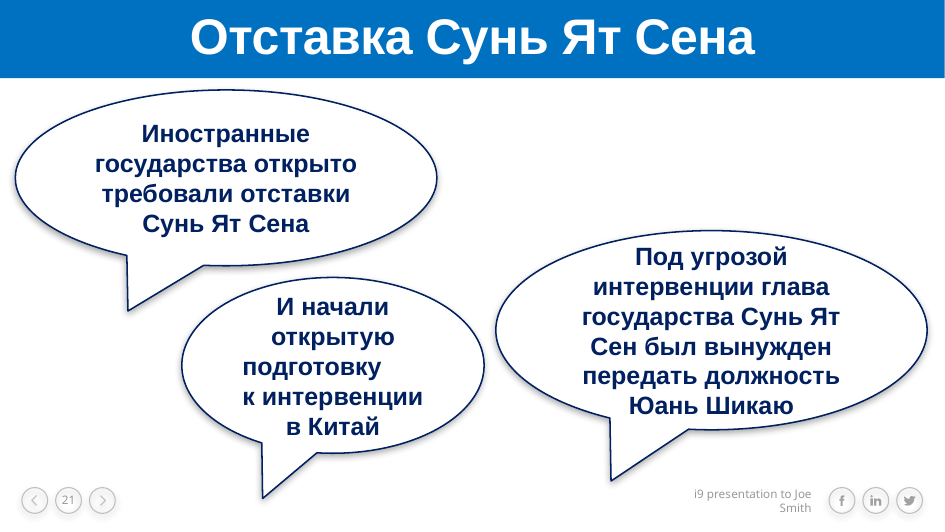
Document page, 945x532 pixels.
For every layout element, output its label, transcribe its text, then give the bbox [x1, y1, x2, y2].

text_box Иностранные государства открыто требовали отставки Сунь Ят Сена [14, 89, 438, 312]
title Отставка Сунь Ят Сена [0, 0, 945, 79]
text_box И начали открытую подготовку к интервенции в Китай [181, 276, 485, 500]
text_box Под угрозой интервенции глава государства Сунь Ят Сен был вынужден передать должность Юань Шикаю [495, 229, 928, 482]
